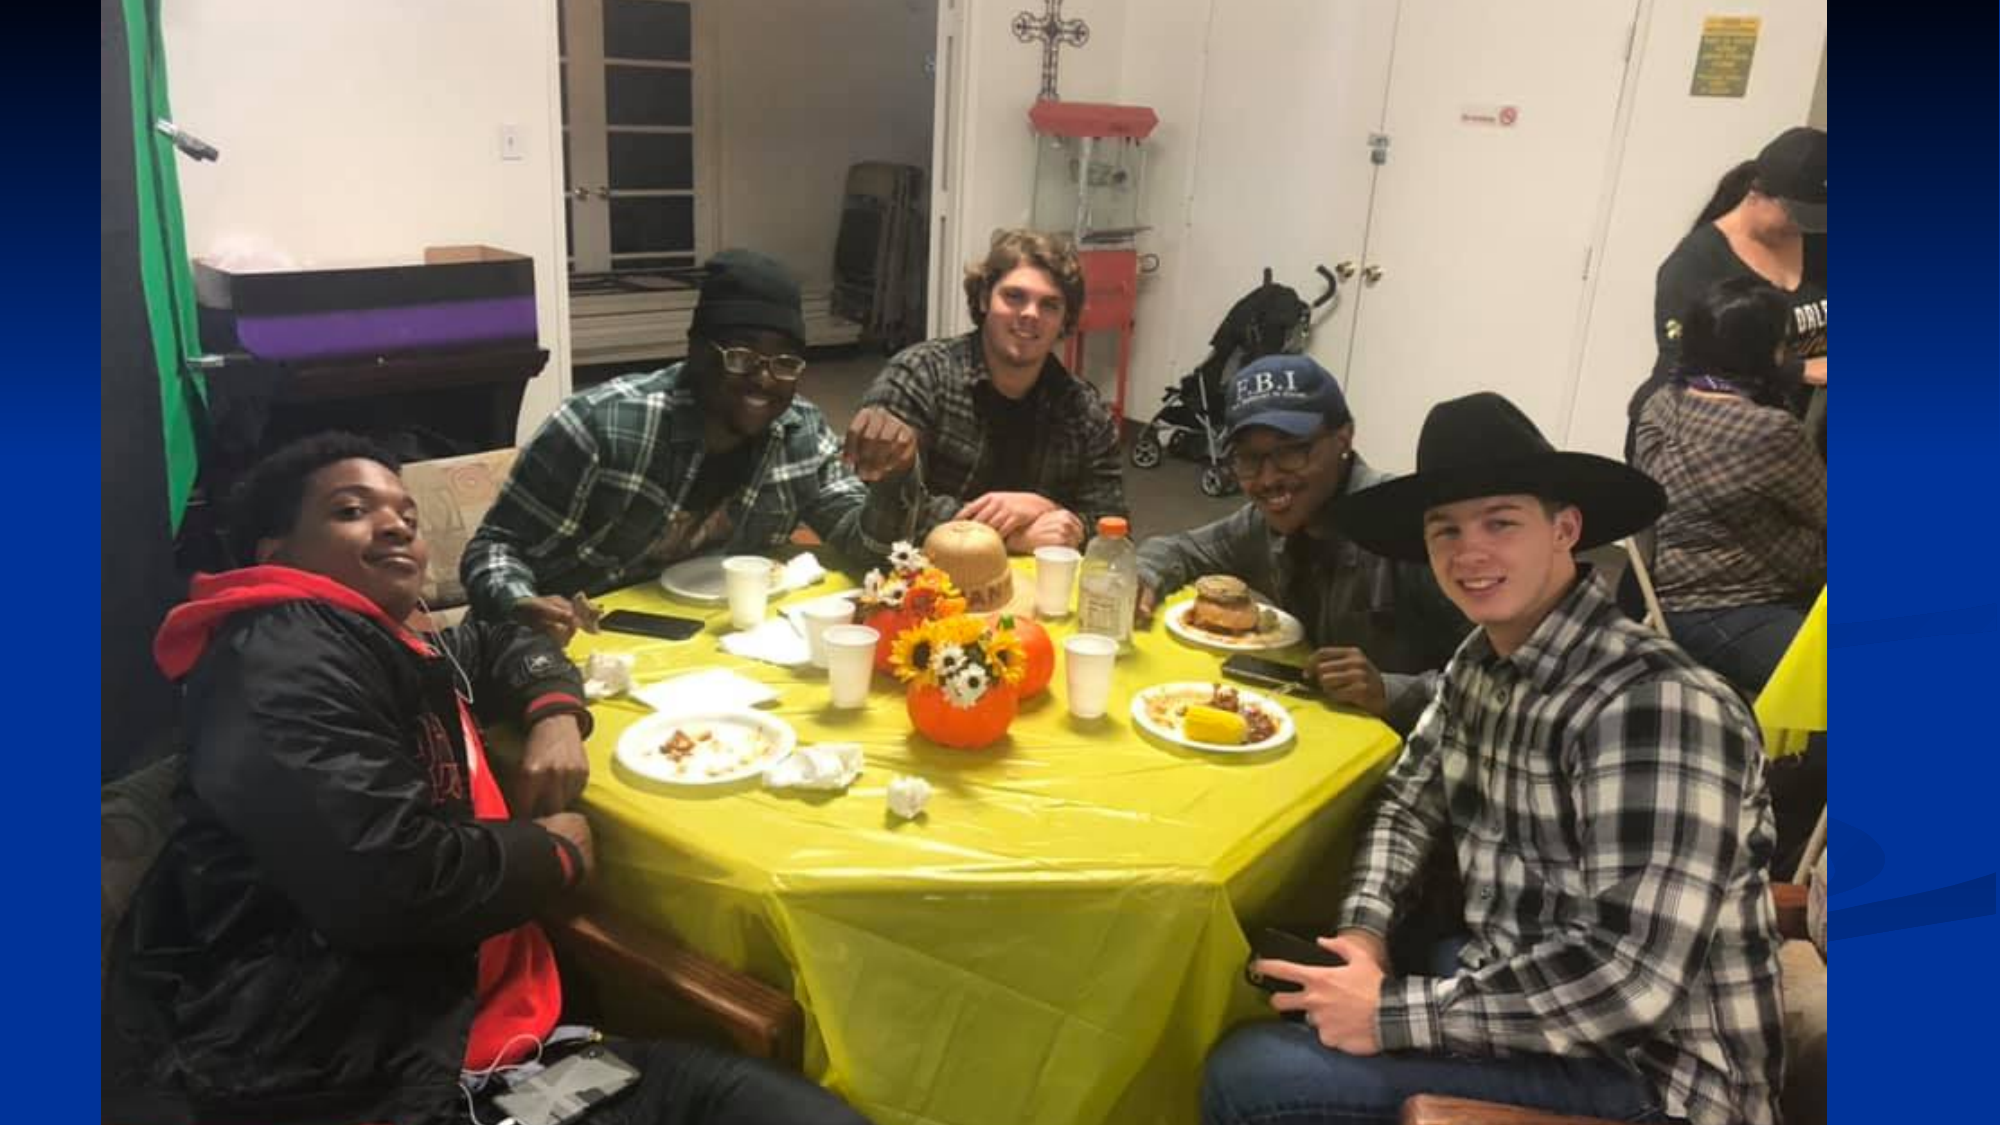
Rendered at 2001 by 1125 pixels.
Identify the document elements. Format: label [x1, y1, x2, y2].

list [101, 0, 1827, 1125]
